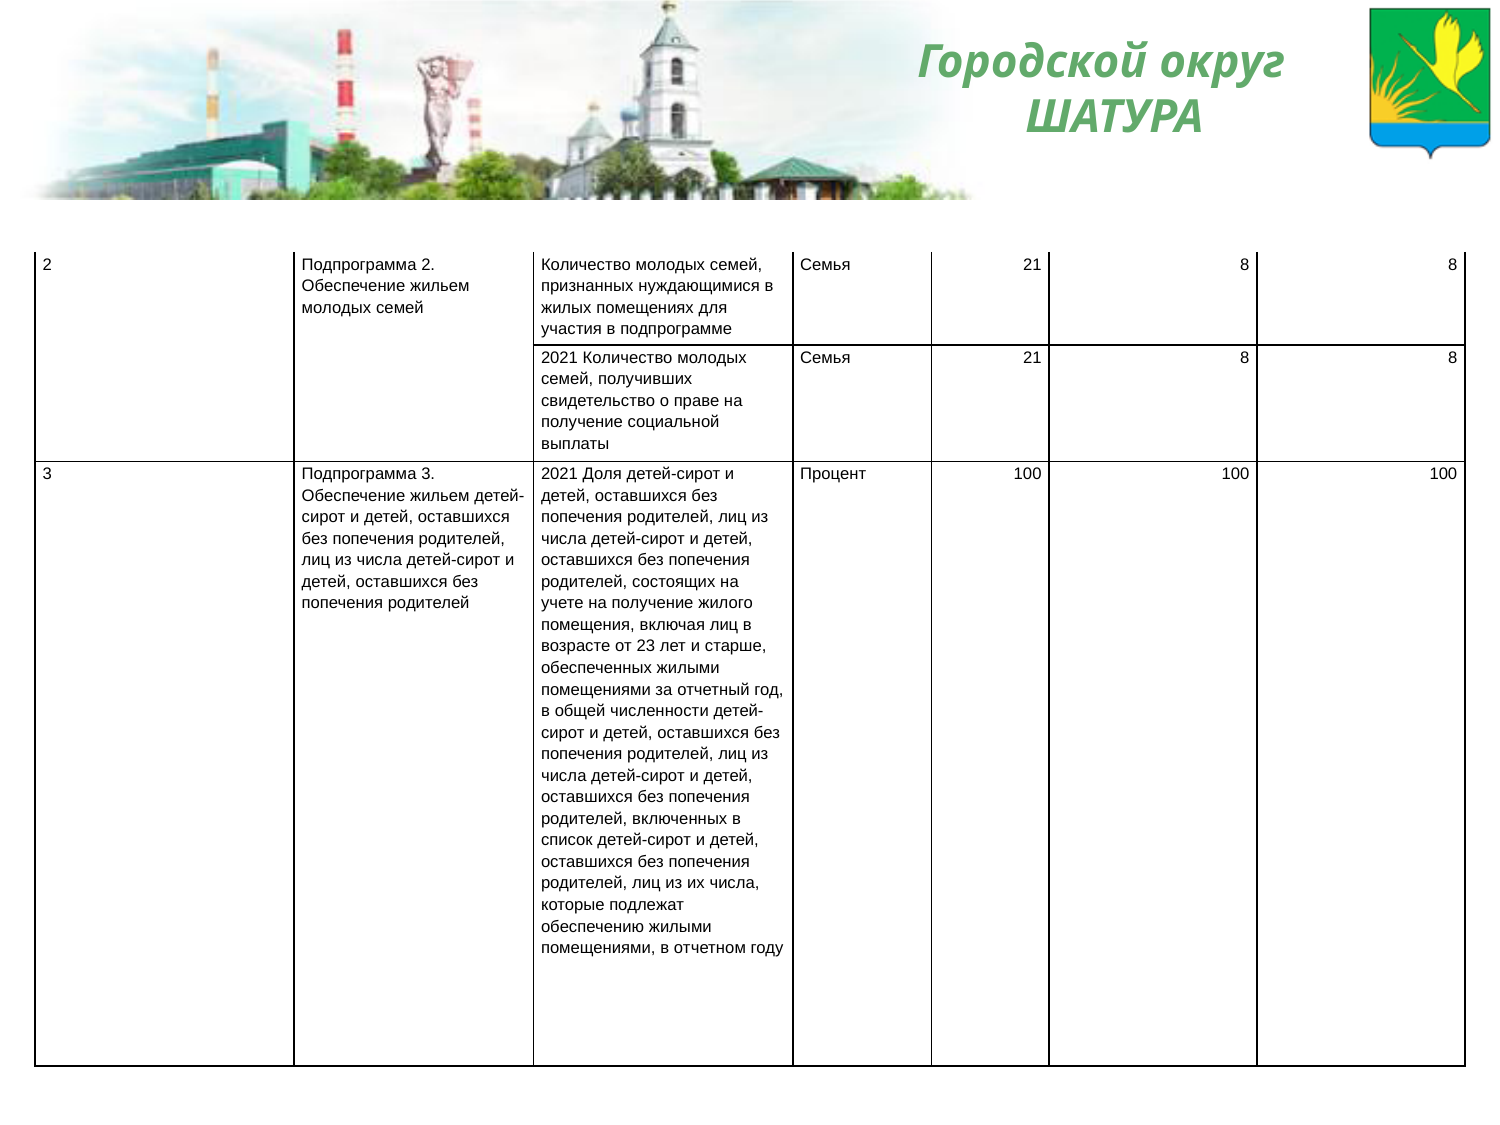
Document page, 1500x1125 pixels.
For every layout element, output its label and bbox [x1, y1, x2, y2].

table_cell [295, 462, 533, 1065]
table_header [1050, 252, 1256, 344]
table_cell [534, 462, 792, 1065]
table_cell [1258, 462, 1464, 1065]
table_header [295, 252, 533, 461]
table_cell [794, 346, 931, 461]
table_cell [932, 462, 1048, 1065]
table_cell [1050, 462, 1256, 1065]
table_cell [534, 346, 792, 461]
table_cell [932, 346, 1048, 461]
table_header [1258, 252, 1464, 344]
table_header [534, 252, 792, 344]
text_box [985, 24, 1362, 149]
table_header [794, 252, 931, 344]
picture [1362, 0, 1500, 165]
picture [0, 0, 985, 200]
table_cell [794, 462, 931, 1065]
table_cell [36, 462, 293, 1065]
table_cell [1050, 346, 1256, 461]
table_cell [1258, 346, 1464, 461]
table_header [36, 252, 293, 461]
table_header [932, 252, 1048, 344]
